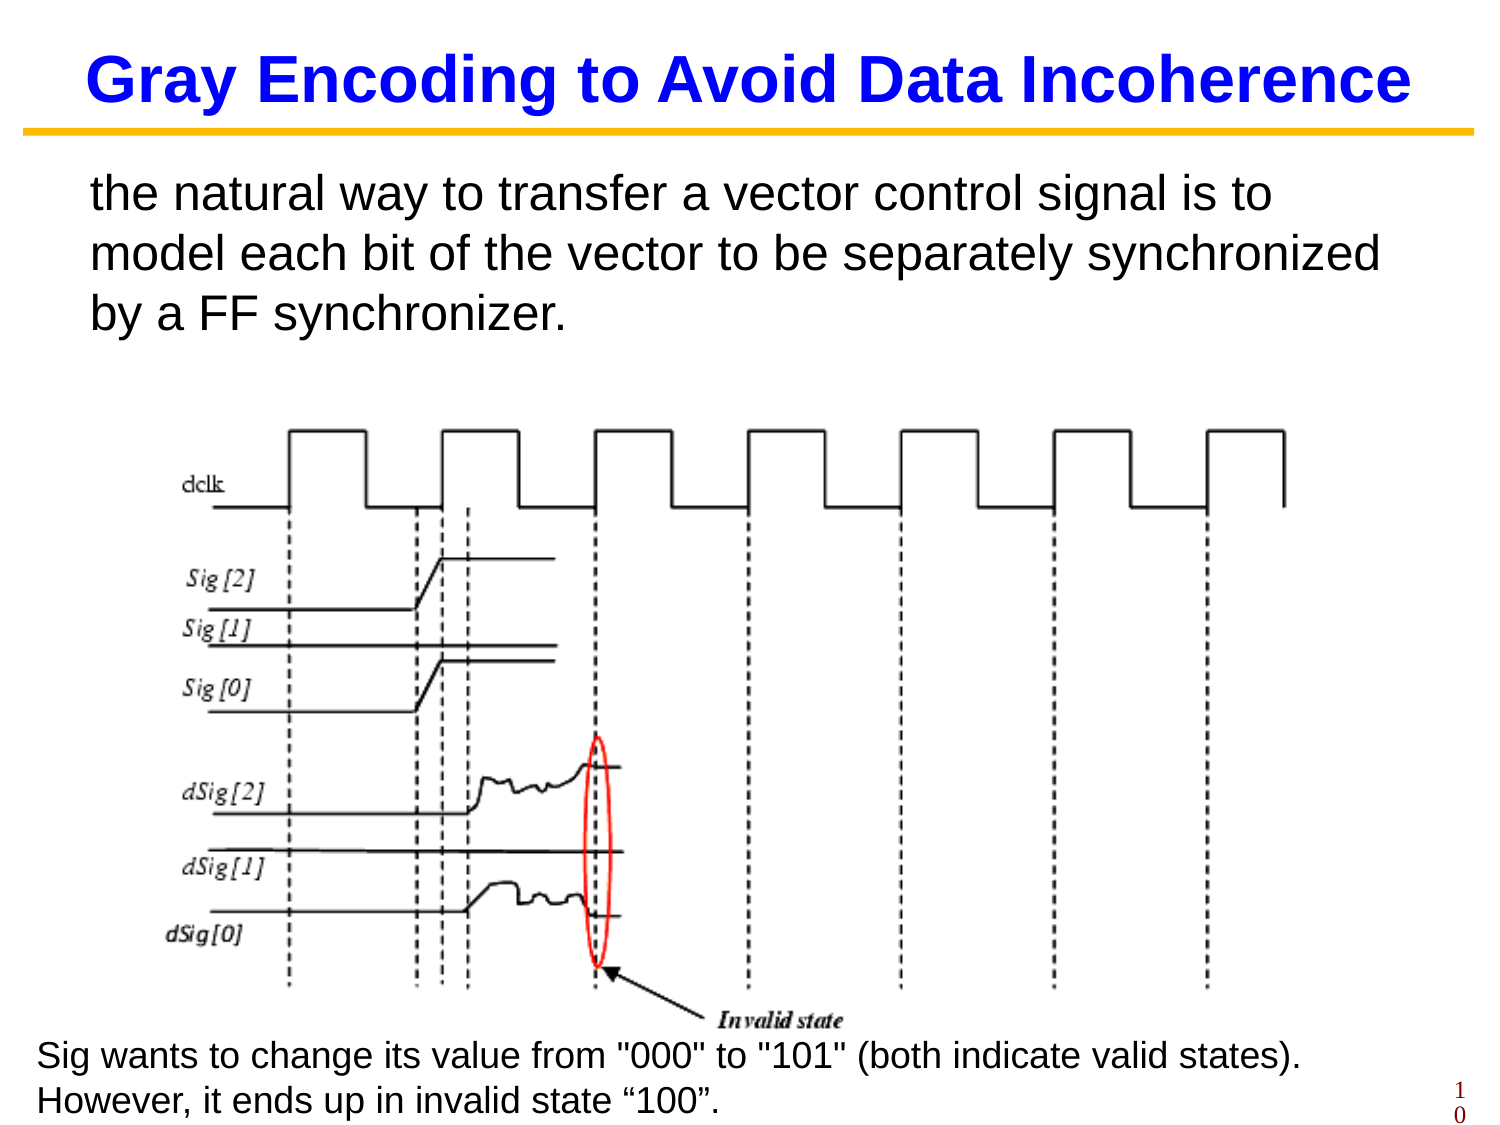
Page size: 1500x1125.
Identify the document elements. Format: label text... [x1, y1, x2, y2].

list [137, 412, 1307, 1046]
title Gray Encoding to Avoid Data Incoherence [28, 20, 1472, 121]
text_box Sig wants to change its value from "000" to "101" (both indicate valid states). However, it ends up in invalid state “100”. [21, 1023, 1399, 1125]
slide_number 10 [1438, 1071, 1479, 1107]
text_box the natural way to transfer a vector control signal is to model each bit of the vector to be separately synchronized by a FF synchronizer. [74, 153, 1434, 348]
